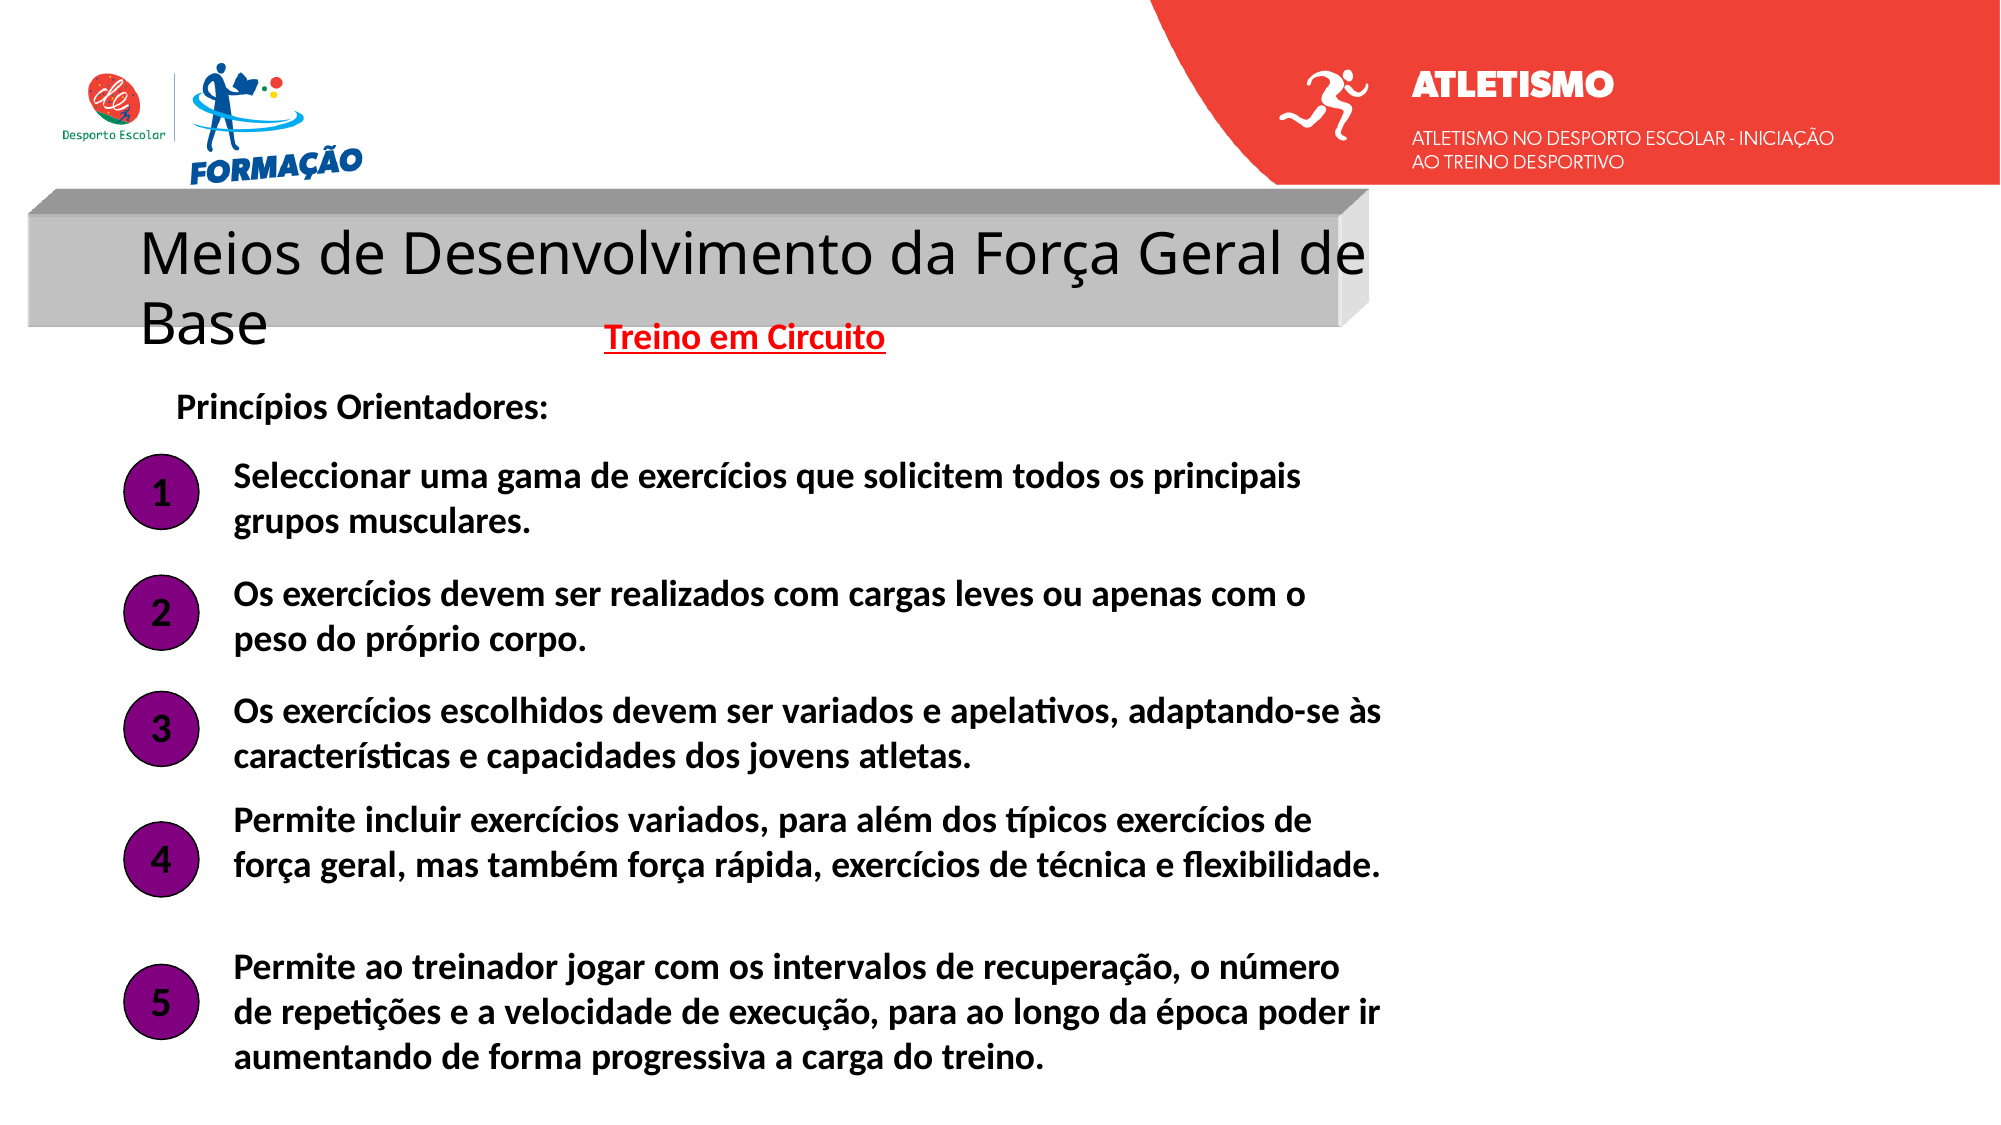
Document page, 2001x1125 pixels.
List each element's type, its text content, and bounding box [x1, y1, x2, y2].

text_box Treino em Circuito Princípios Orientadores: [174, 328, 890, 428]
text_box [123, 574, 200, 651]
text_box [123, 821, 200, 898]
text_box Permite ao treinador jogar com os intervalos de recuperação, o número de repetições e a velocidade de execução, para ao longo da época poder ir aumentando de forma progressiva a carga do treino. [218, 936, 1400, 1078]
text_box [123, 453, 200, 531]
text_box Meios de Desenvolvimento da Força Geral de Base [10, 155, 1446, 357]
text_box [123, 963, 200, 1041]
text_box Seleccionar uma gama de exercícios que solicitem todos os principais grupos musculares. [231, 448, 1304, 541]
picture [0, 0, 2000, 1125]
text_box Os exercícios escolhidos devem ser variados e apelativos, adaptando-se às características e capacidades dos jovens atletas. Permite incluir exercícios variados, para além dos típicos exercícios de força geral, mas também força rápida, exercícios de técnica e flexibilidade. [231, 683, 1385, 886]
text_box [123, 690, 200, 768]
text_box Os exercícios devem ser realizados com cargas leves ou apenas com o peso do próprio corpo. [231, 566, 1307, 659]
